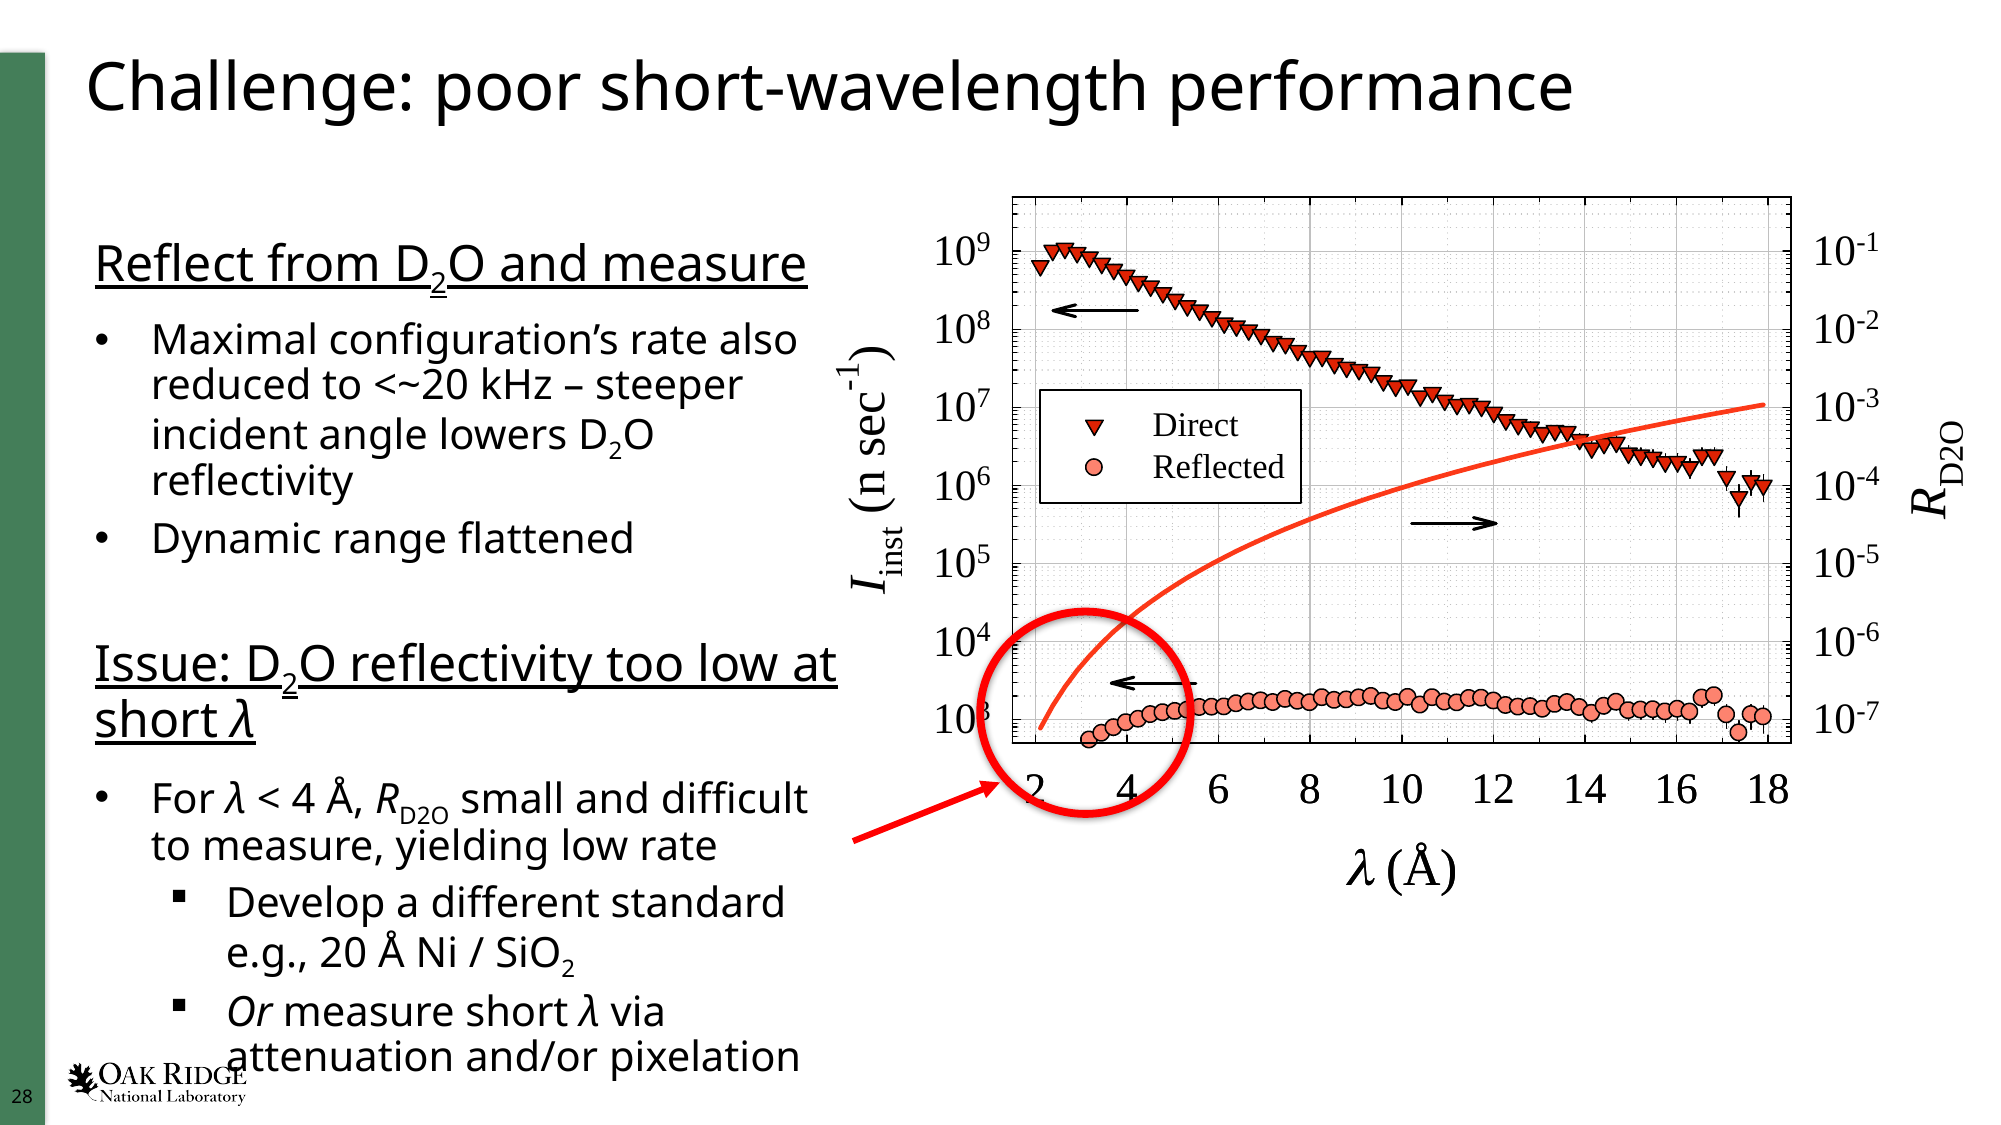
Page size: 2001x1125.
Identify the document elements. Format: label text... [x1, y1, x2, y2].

text_box Reflect from D2O and measure Maximal configuration’s rate also reduced to <~20 kHz – steeper incident angle lowers D2O reflectivity Dynamic range flattened Issue: D2O reflectivity too low at short λ For λ < 4 Å, RD2O small and difficult to measure, yielding low rate Develop a different standard e.g., 20 Å Ni / SiO2 Or measure short λ via attenuation and/or pixelation [79, 224, 863, 1088]
title Challenge: poor short-wavelength performance [70, 45, 1945, 133]
picture [824, 112, 1978, 904]
picture [67, 1062, 247, 1106]
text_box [852, 782, 1001, 842]
